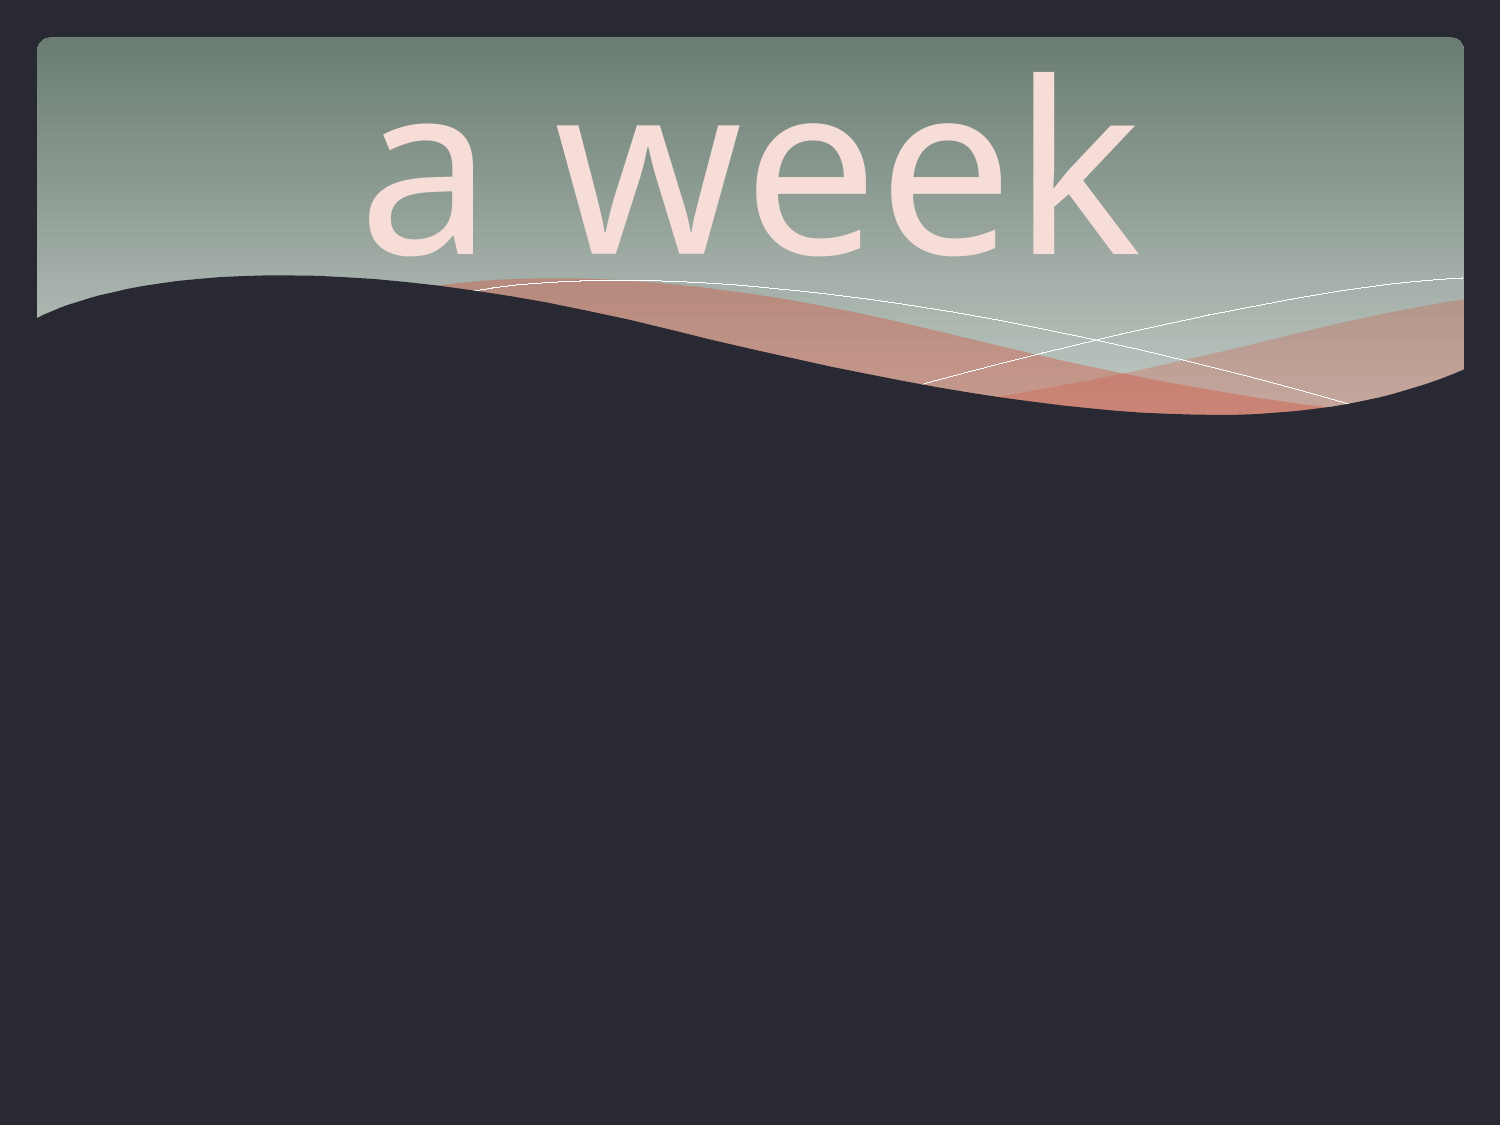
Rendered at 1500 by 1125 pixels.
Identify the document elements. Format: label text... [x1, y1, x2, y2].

title a week [75, 55, 1425, 261]
